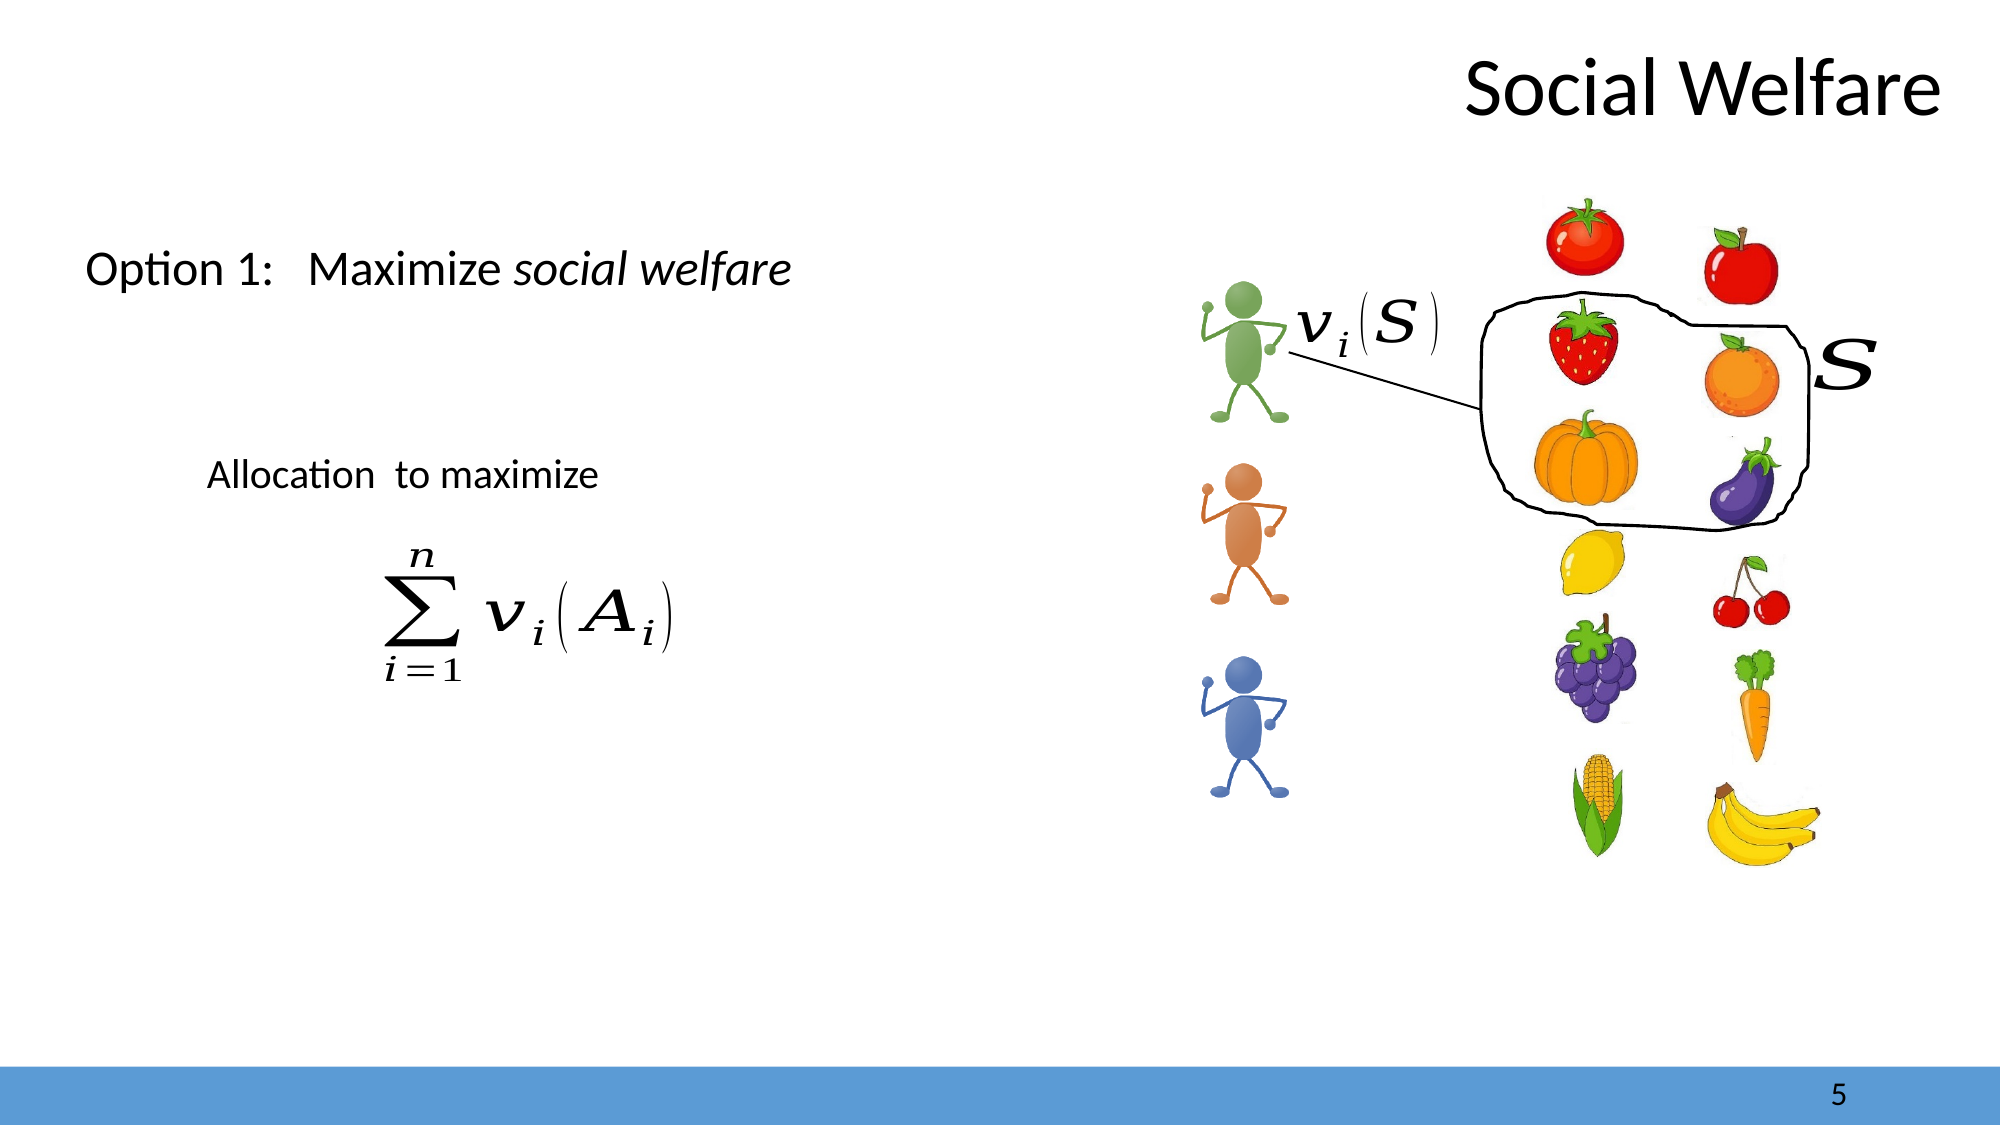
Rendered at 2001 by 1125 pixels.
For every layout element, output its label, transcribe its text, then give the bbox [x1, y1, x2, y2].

picture [1568, 748, 1625, 860]
picture [1705, 436, 1782, 530]
picture [1201, 281, 1289, 423]
footer [662, 1061, 1338, 1122]
text_box [1480, 295, 1810, 531]
picture [1731, 649, 1782, 765]
picture [1201, 656, 1289, 798]
picture [1201, 463, 1289, 605]
picture [1542, 195, 1626, 282]
text_box Maximize social welfare [292, 228, 863, 303]
picture [1711, 554, 1792, 631]
picture [1525, 405, 1642, 510]
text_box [1288, 352, 1481, 410]
slide_number 5 [1412, 1061, 1863, 1122]
picture [1705, 782, 1822, 868]
picture [1697, 226, 1781, 306]
picture [1559, 529, 1626, 597]
text_box Social Welfare [1449, 25, 1959, 140]
picture [1548, 294, 1620, 386]
picture [1551, 611, 1637, 724]
picture [1701, 331, 1782, 418]
text_box Option 1: [70, 227, 297, 303]
